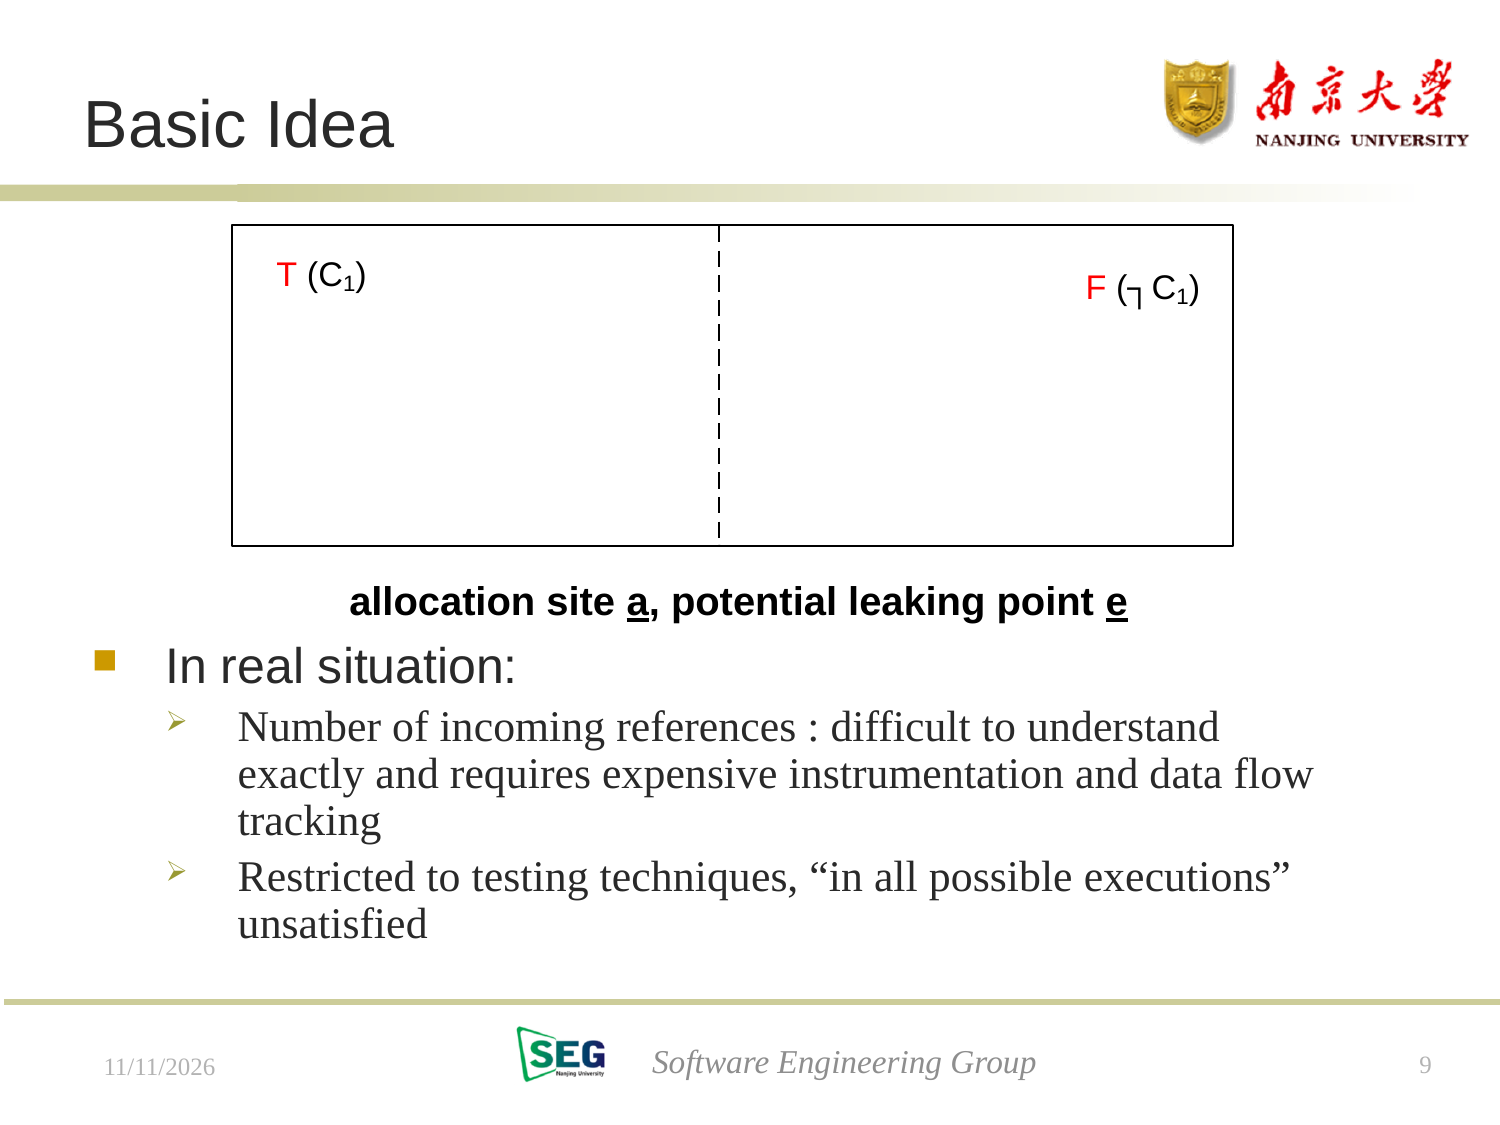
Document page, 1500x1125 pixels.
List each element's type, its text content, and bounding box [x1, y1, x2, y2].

picture [1195, 54, 1496, 149]
footer Software Engineering Group [513, 1023, 1176, 1098]
list In real situation: Number of incoming references : difficult to understand exactly and requires expensive instrumentation and data flow tracking Restricted to testing techniques, “in all possible executions” unsatisfied [76, 633, 1353, 988]
text_box Basic Idea [69, 42, 1195, 169]
picture [4, 999, 1500, 1005]
slide_number 9 [1340, 1032, 1447, 1094]
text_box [123, 219, 1341, 642]
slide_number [88, 1034, 301, 1097]
